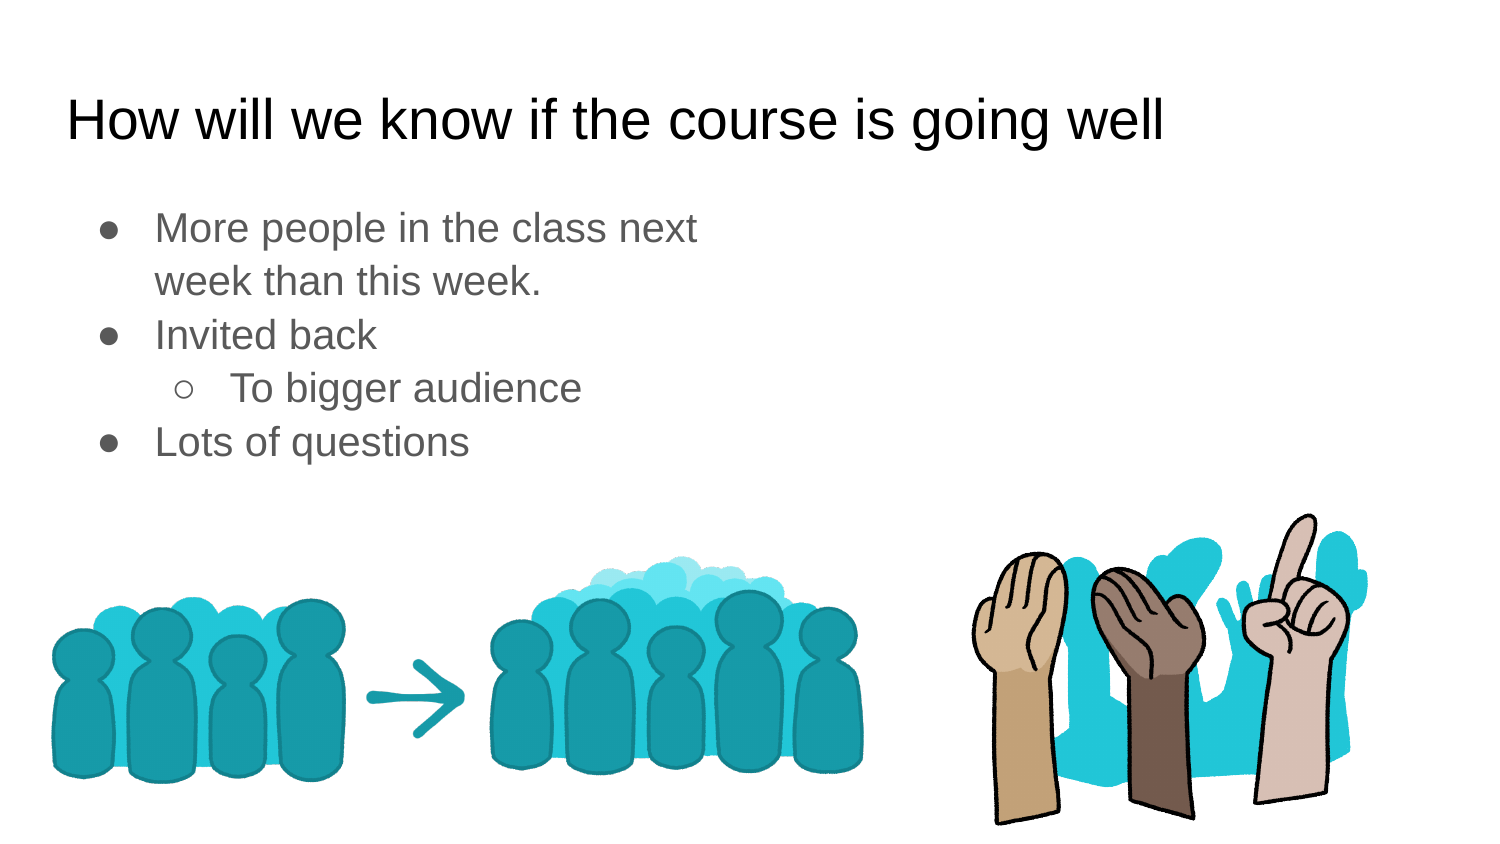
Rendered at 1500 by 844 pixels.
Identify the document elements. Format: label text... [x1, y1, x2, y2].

list More people in the class next week than this week. Invited back To bigger audience Lots of questions [64, 182, 775, 495]
picture [50, 556, 865, 784]
picture [971, 513, 1368, 827]
title How will we know if the course is going well [51, 72, 1449, 167]
